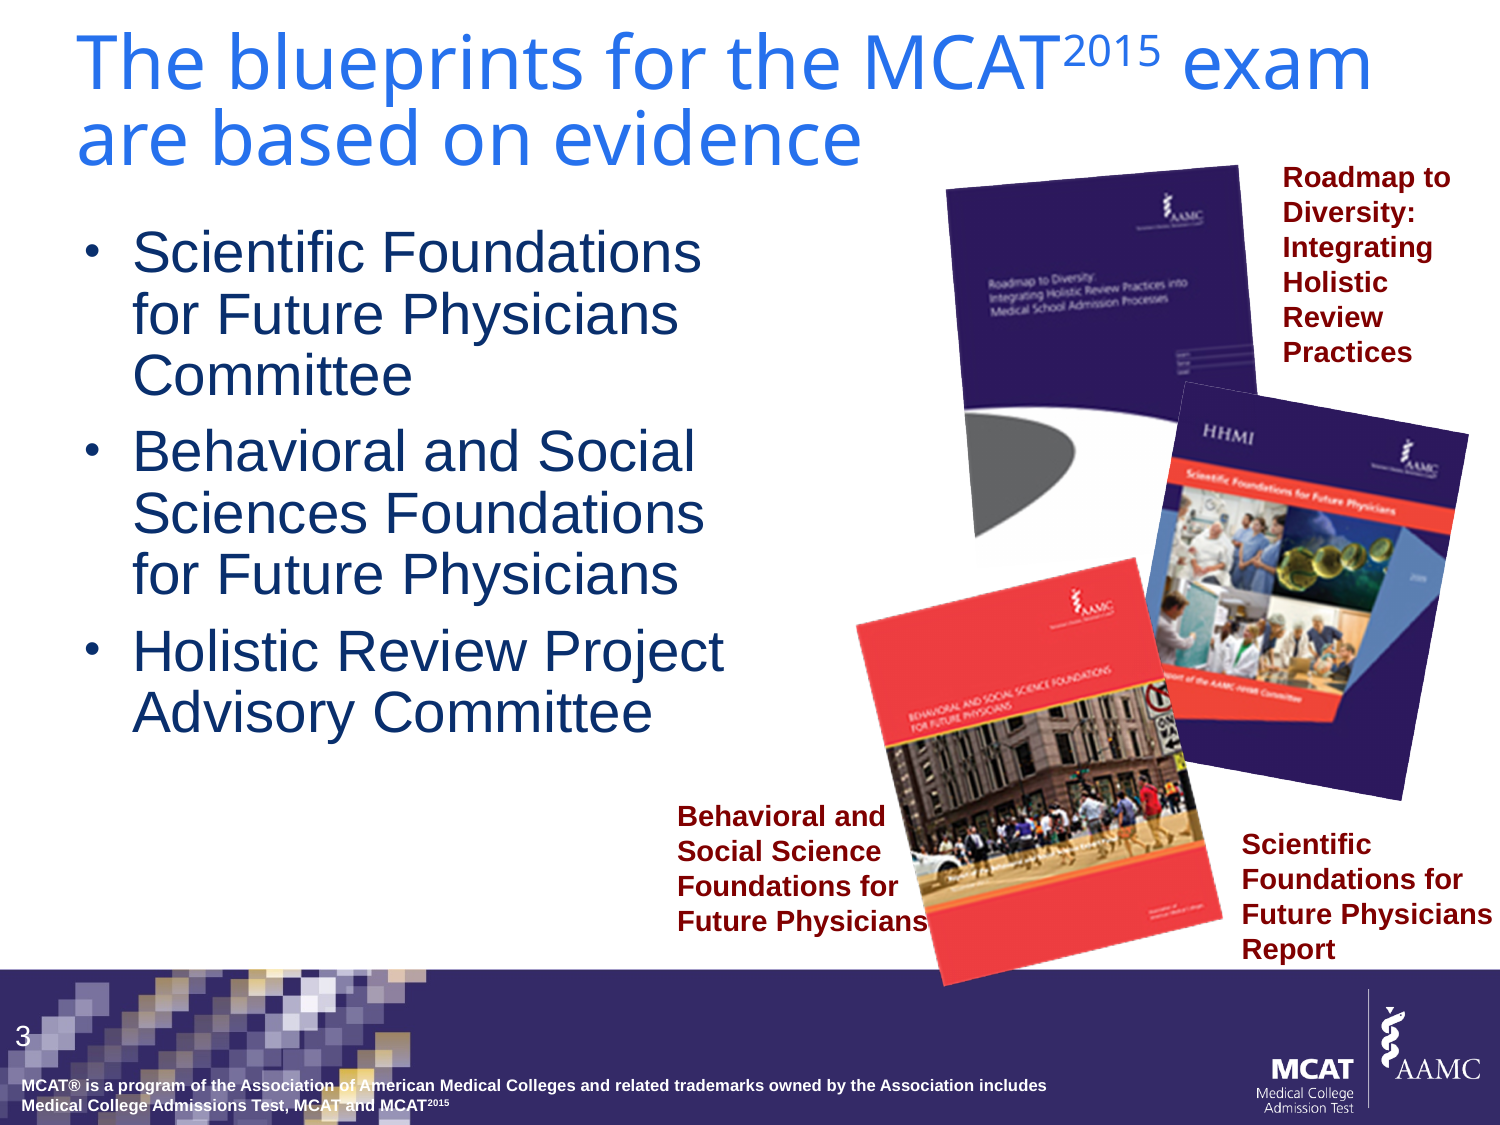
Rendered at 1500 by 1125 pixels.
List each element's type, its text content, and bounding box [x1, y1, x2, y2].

list Scientific Foundations for Future Physicians Committee Behavioral and Social Sciences Foundations for Future Physicians Holistic Review Project Advisory Committee [0, 223, 747, 904]
title The blueprints for the MCAT2015 exam are based on evidence [76, 25, 1470, 182]
slide_number 3 [0, 1004, 350, 1065]
picture [946, 188, 960, 348]
picture [0, 395, 1500, 1125]
text_box Roadmap to Diversity: Integrating Holistic Review Practices [1268, 151, 1499, 376]
text_box Scientific Foundations for Future Physicians Report [1226, 818, 1500, 973]
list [960, 176, 1255, 556]
text_box Behavioral and Social Science Foundations for Future Physicians [662, 789, 864, 945]
